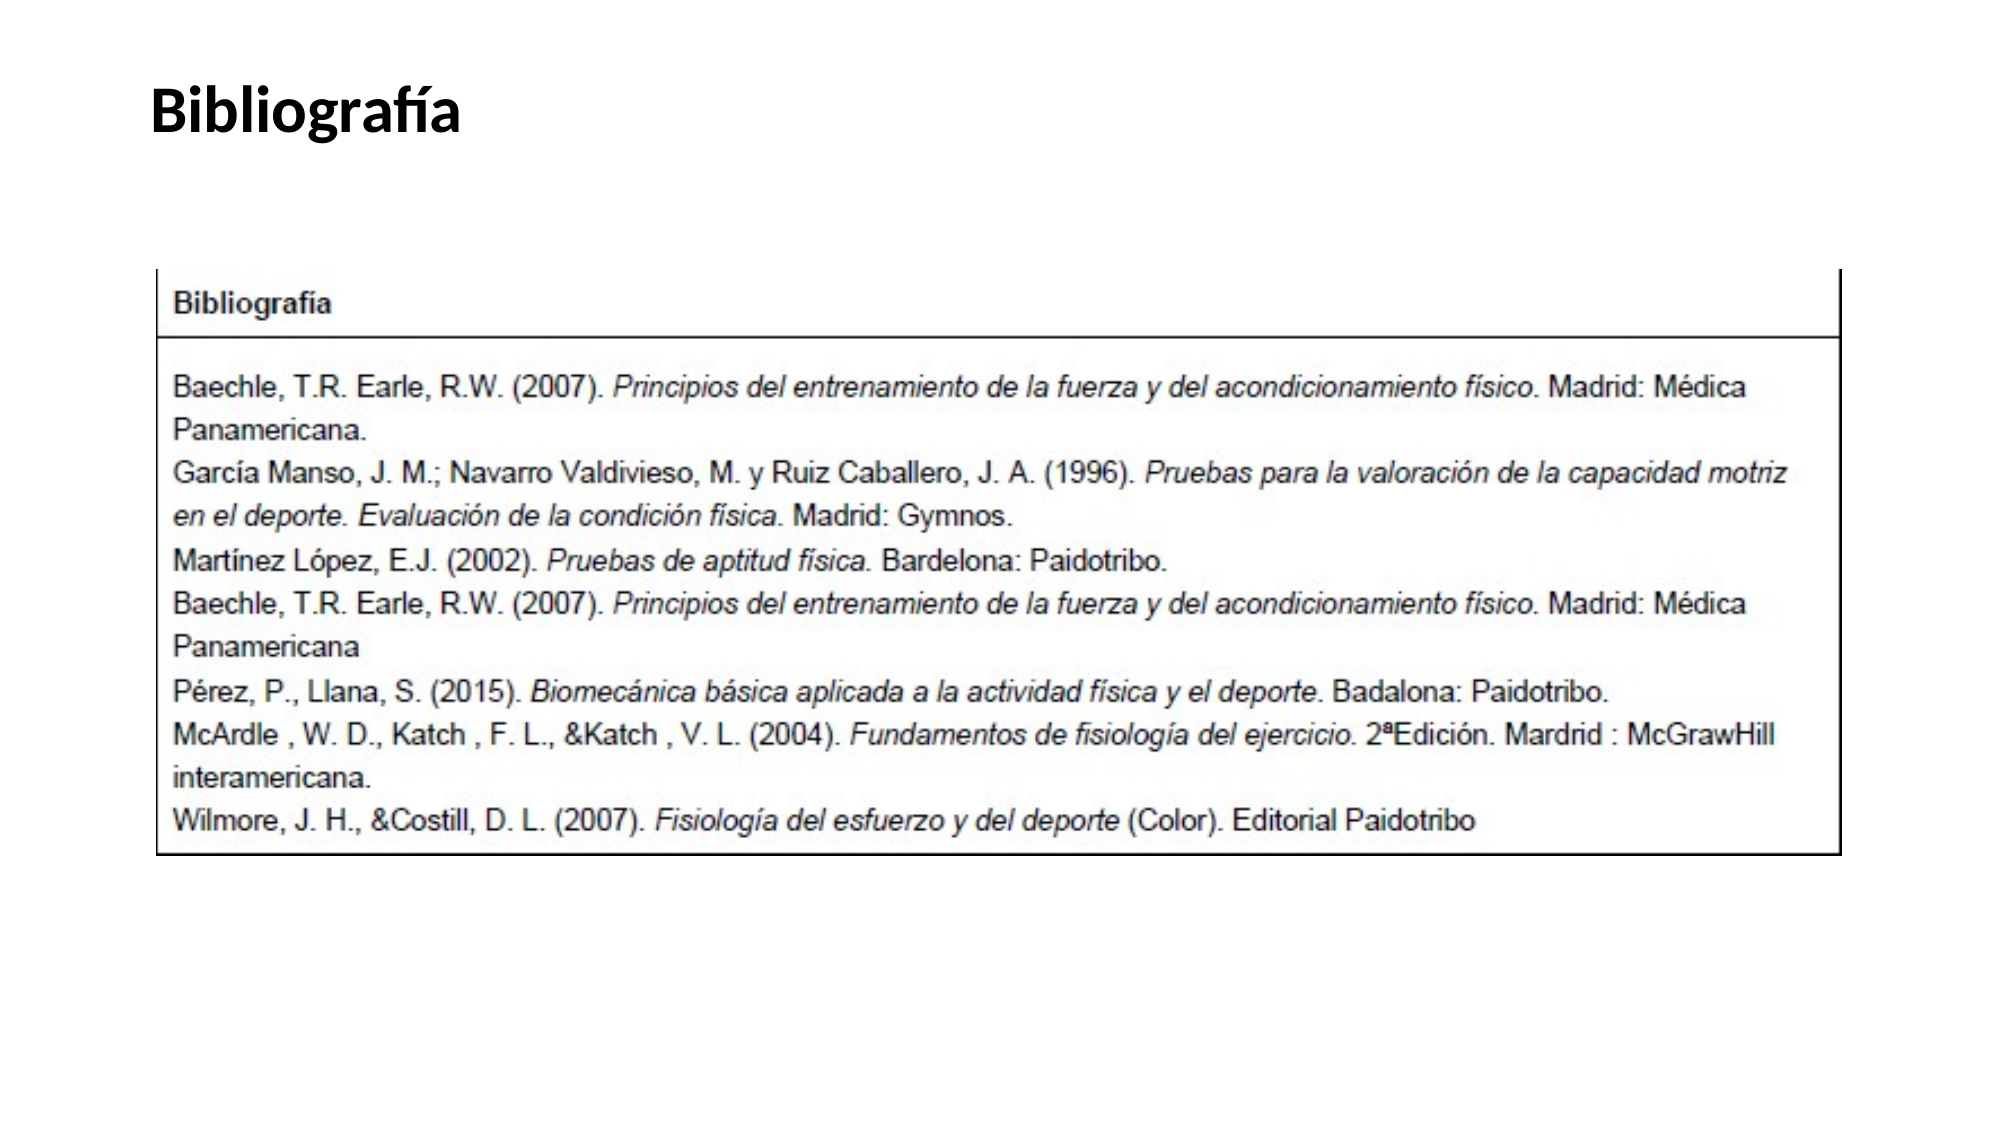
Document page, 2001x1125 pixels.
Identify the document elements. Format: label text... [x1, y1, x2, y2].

picture [156, 268, 1842, 856]
title Bibliografía [148, 63, 468, 254]
